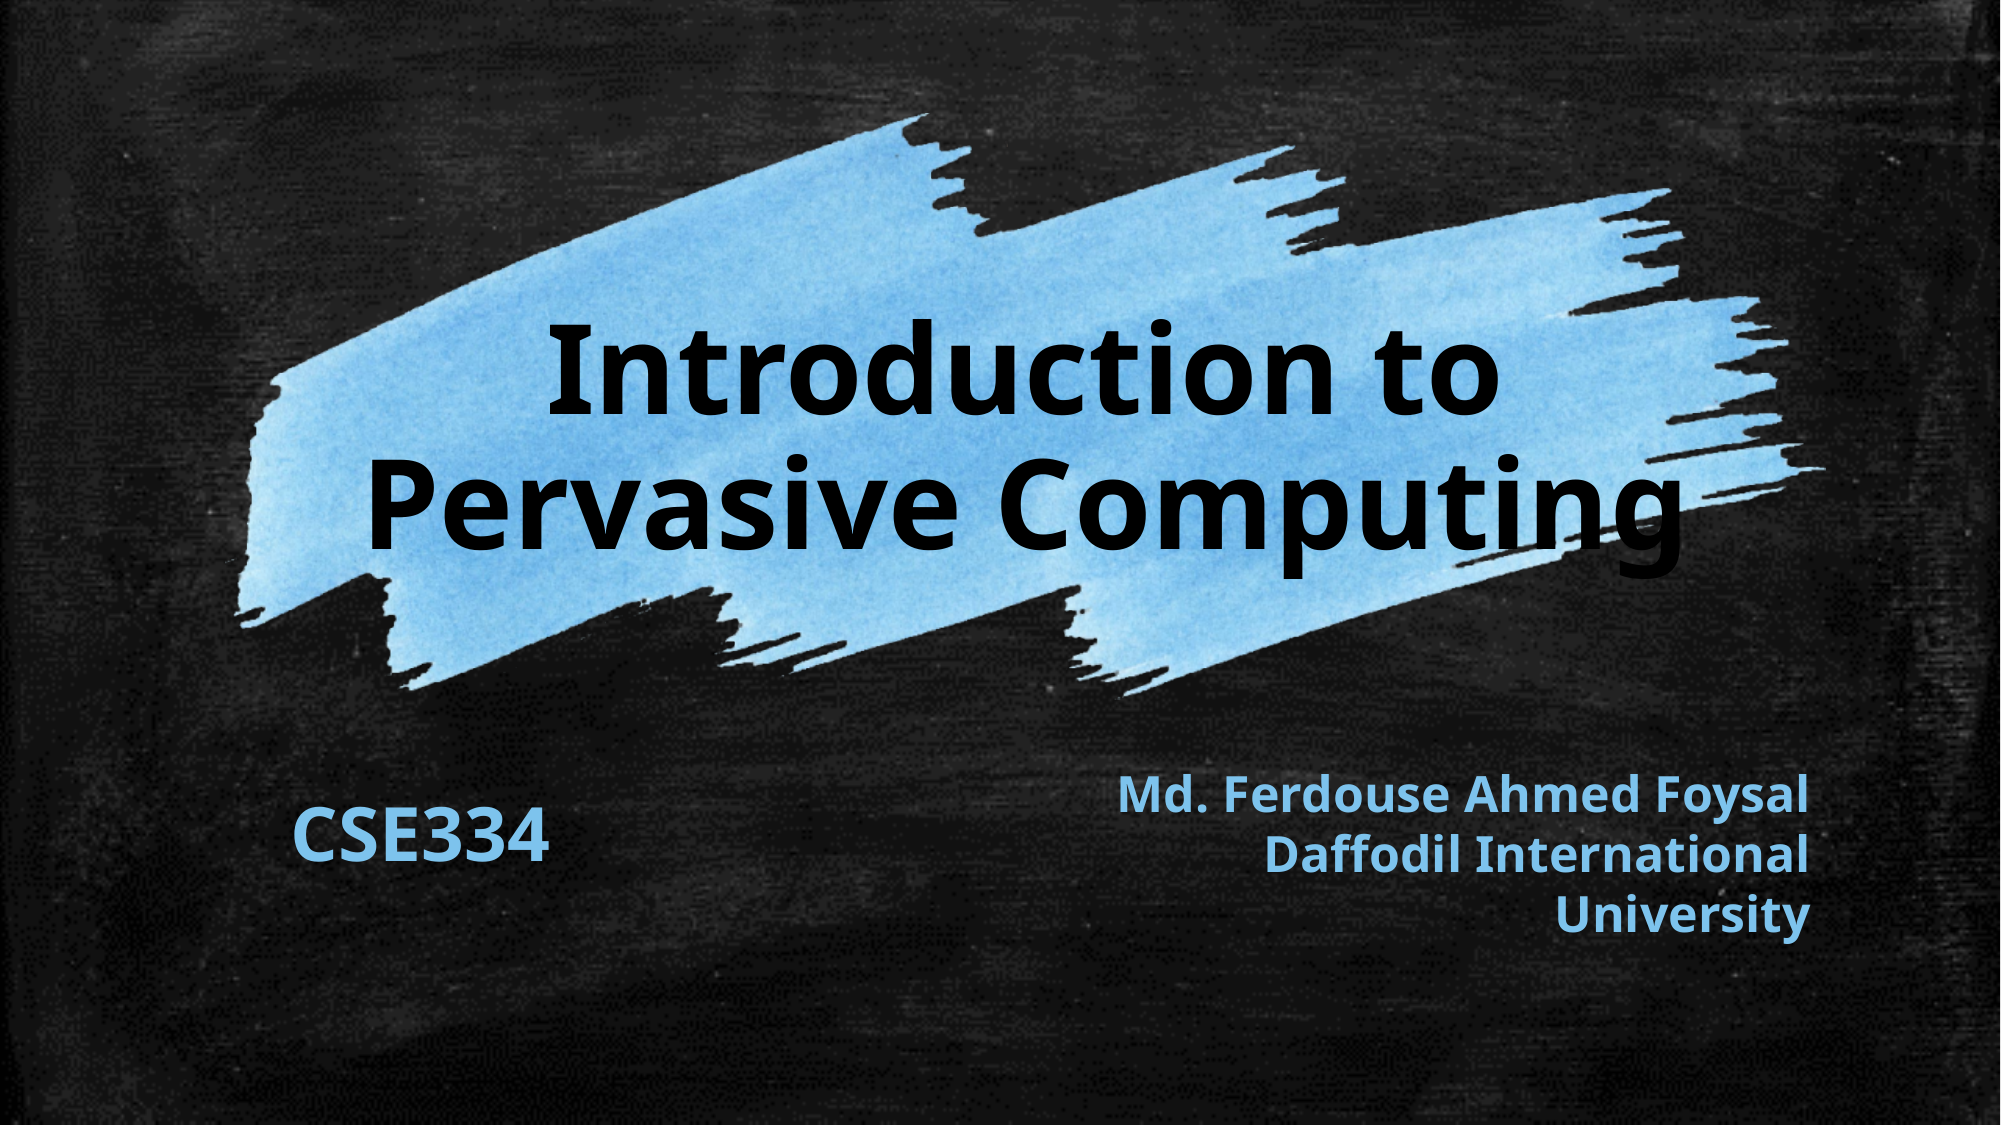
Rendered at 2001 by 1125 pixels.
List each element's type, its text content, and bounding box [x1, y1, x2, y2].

picture [0, 0, 2001, 1125]
text_box Md. Ferdouse Ahmed Foysal Daffodil International University [1031, 755, 1826, 1125]
text_box CSE334 [275, 779, 936, 884]
